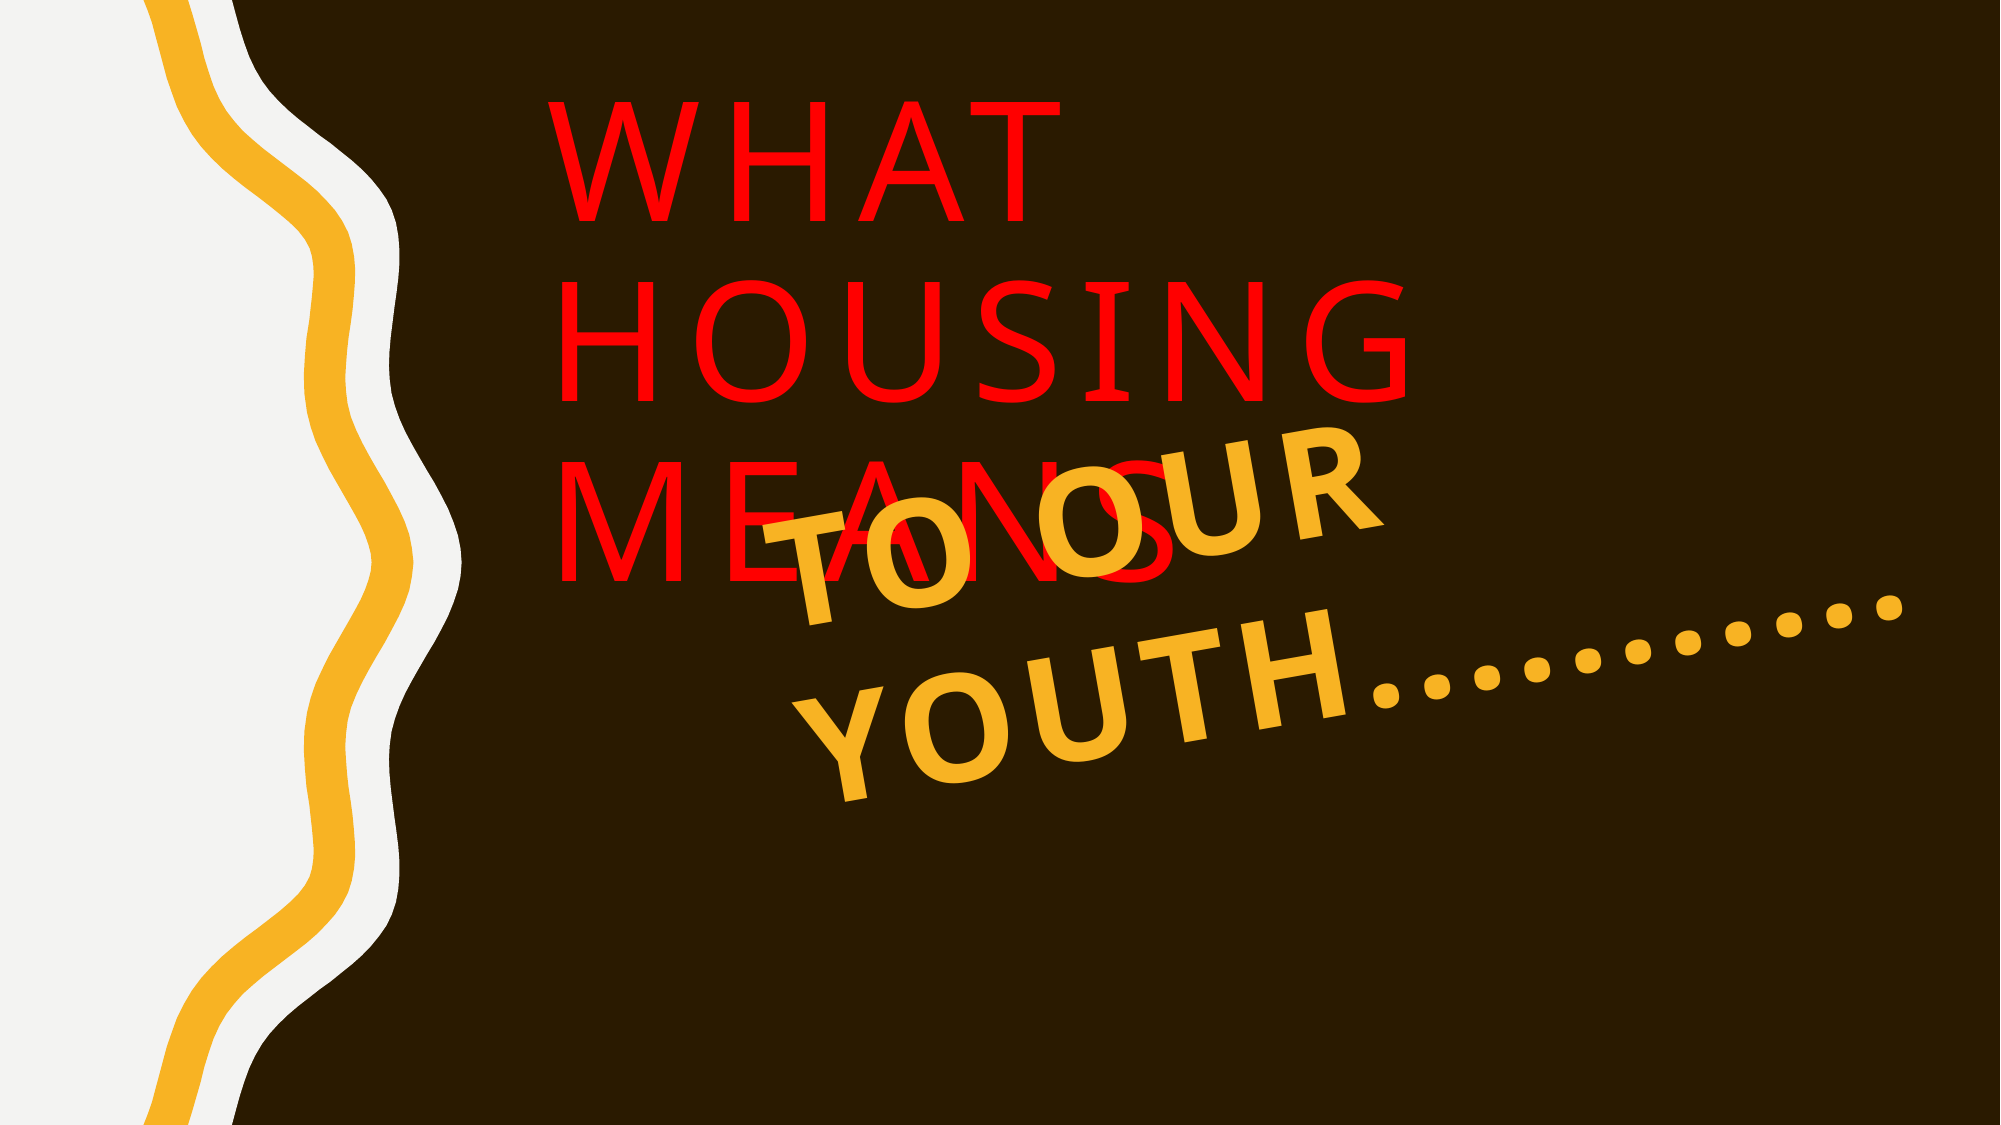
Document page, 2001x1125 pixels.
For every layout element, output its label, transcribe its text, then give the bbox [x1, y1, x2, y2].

list To our youth........... [736, 254, 2000, 883]
title What housing means [531, 69, 1875, 843]
